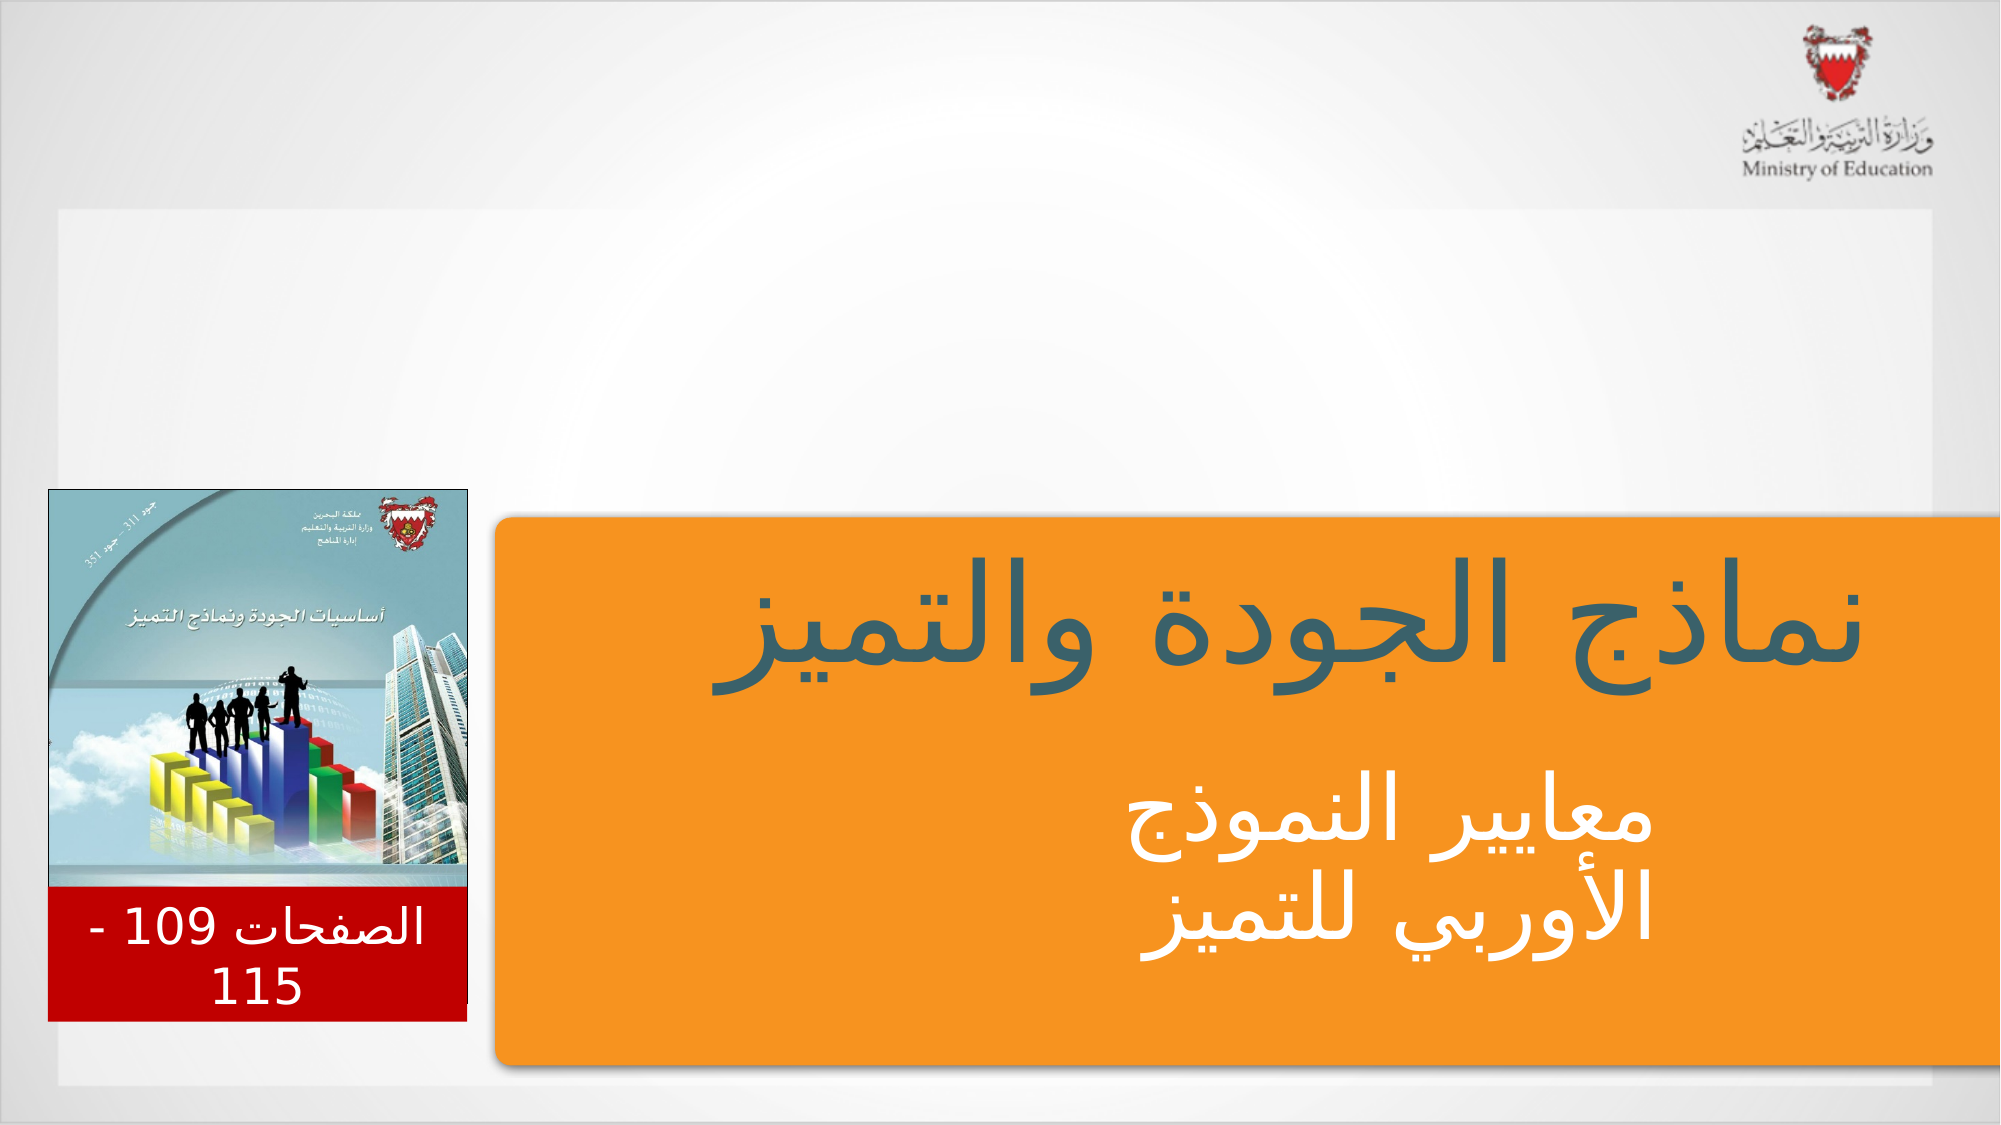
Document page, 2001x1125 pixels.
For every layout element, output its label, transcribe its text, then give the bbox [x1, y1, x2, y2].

text_box الصفحات 109 - 115 [47, 886, 468, 1022]
picture [0, 0, 2001, 1125]
text_box [495, 708, 2000, 1066]
text_box نماذج الجودة والتميز [481, 517, 2000, 708]
text_box معايير النموذج الأوربي للتميز [883, 746, 1675, 876]
